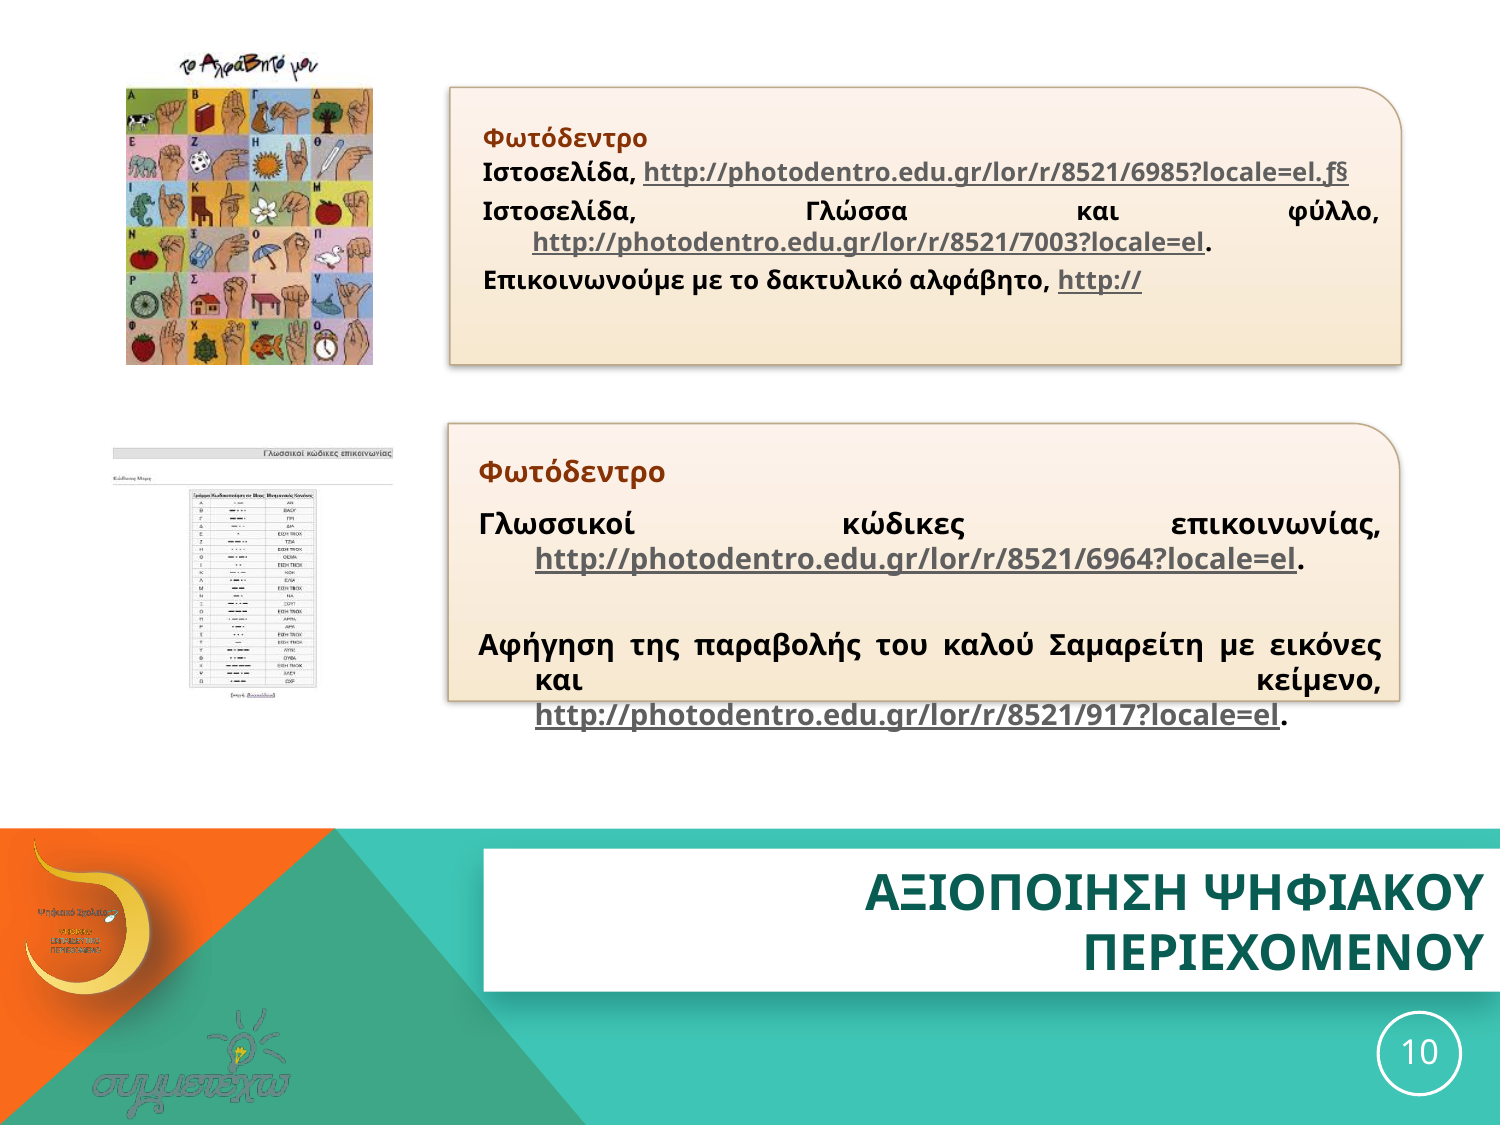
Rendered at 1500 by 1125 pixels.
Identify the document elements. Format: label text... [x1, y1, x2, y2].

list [111, 445, 394, 702]
list Φωτόδεντρο Γλωσσικοί κώδικες επικοινωνίας, http://photodentro.edu.gr/lor/r/8521/6964?locale=el. Αφήγηση της παραβολής του καλού Σαμαρείτη με εικόνες και κείμενο, http://photodentro.edu.gr/lor/r/8521/917?locale=el. [463, 445, 1397, 677]
text_box [447, 422, 1401, 702]
picture [79, 1007, 305, 1121]
list Φωτόδεντρο Ιστοσελίδα, http://photodentro.edu.gr/lor/r/8521/6985?locale=el.ƒ§ Ιστοσελίδα, Γλώσσα και φύλλο, http://photodentro.edu.gr/lor/r/8521/7003?locale=el. Επικοινωνούμε με το δακτυλικό αλφάβητο, http:// [467, 114, 1395, 341]
picture [18, 831, 155, 1006]
text_box [449, 86, 1403, 366]
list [125, 52, 374, 366]
slide_number 10 [1376, 1010, 1463, 1097]
title ΑΞΙΟΠΟΙΗΣΗ ΨΗΦΙΑΚΟΥ ΠΕΡΙΕΧΟΜΕΝΟΥ [483, 848, 1500, 992]
